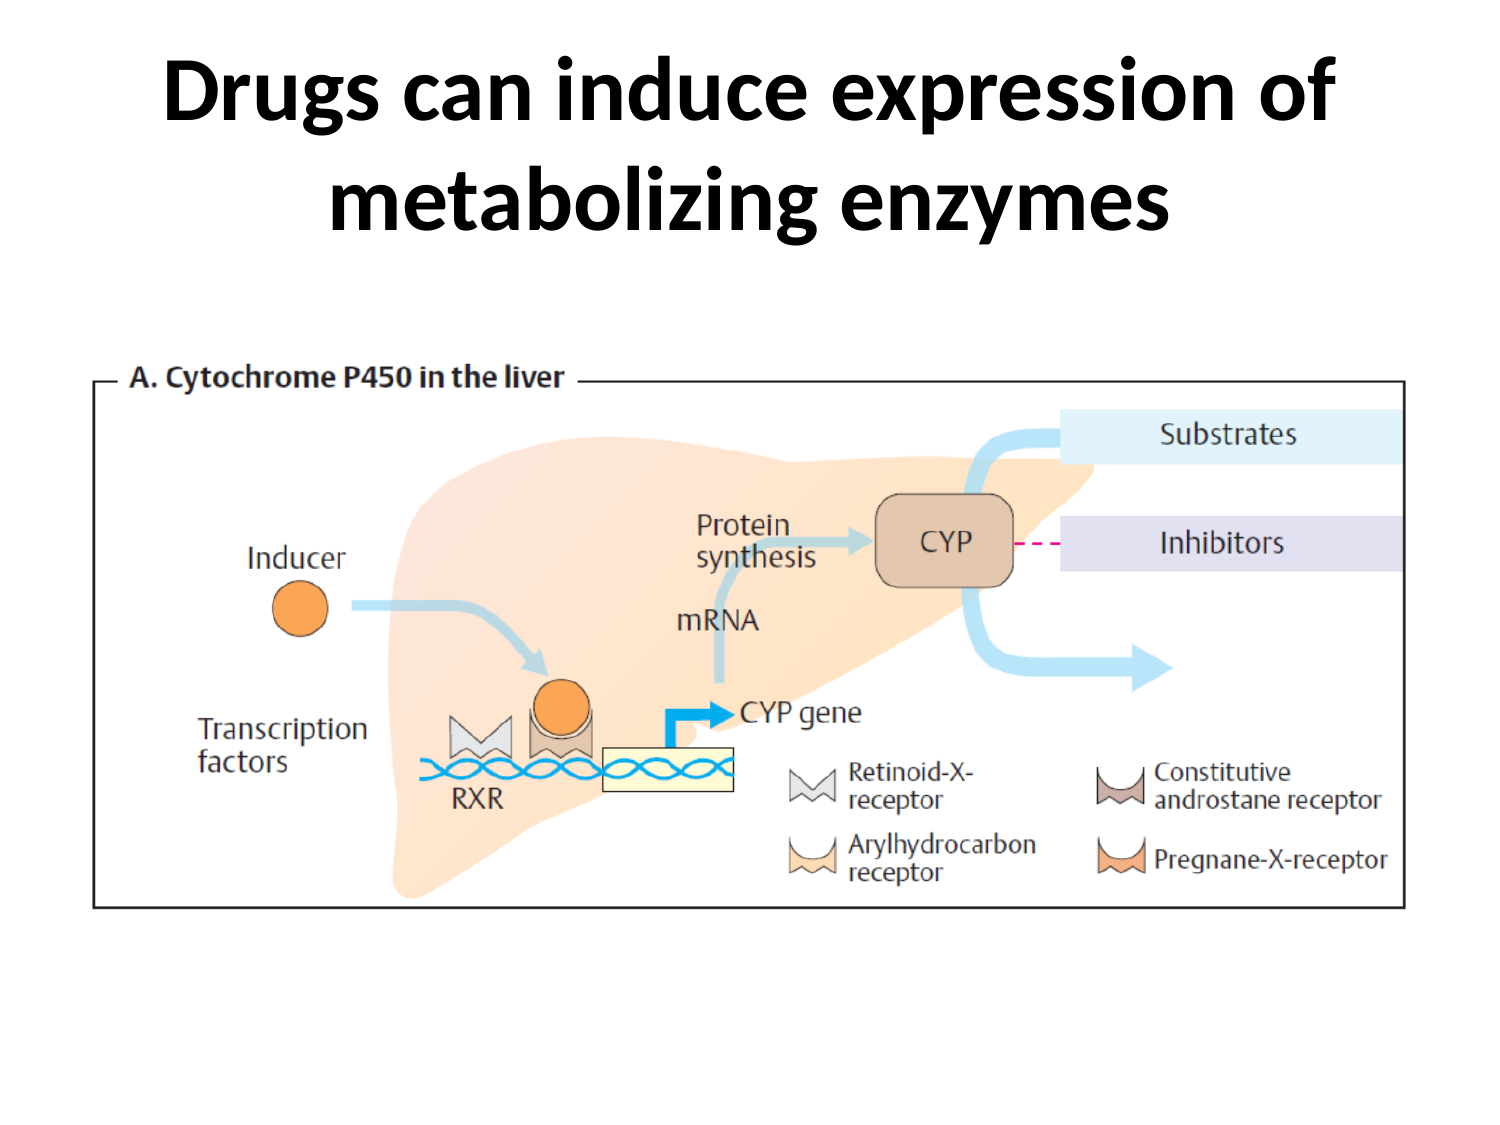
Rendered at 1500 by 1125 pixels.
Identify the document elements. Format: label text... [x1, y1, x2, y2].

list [74, 354, 1426, 913]
title Drugs can induce expression of metabolizing enzymes [75, 45, 1425, 233]
